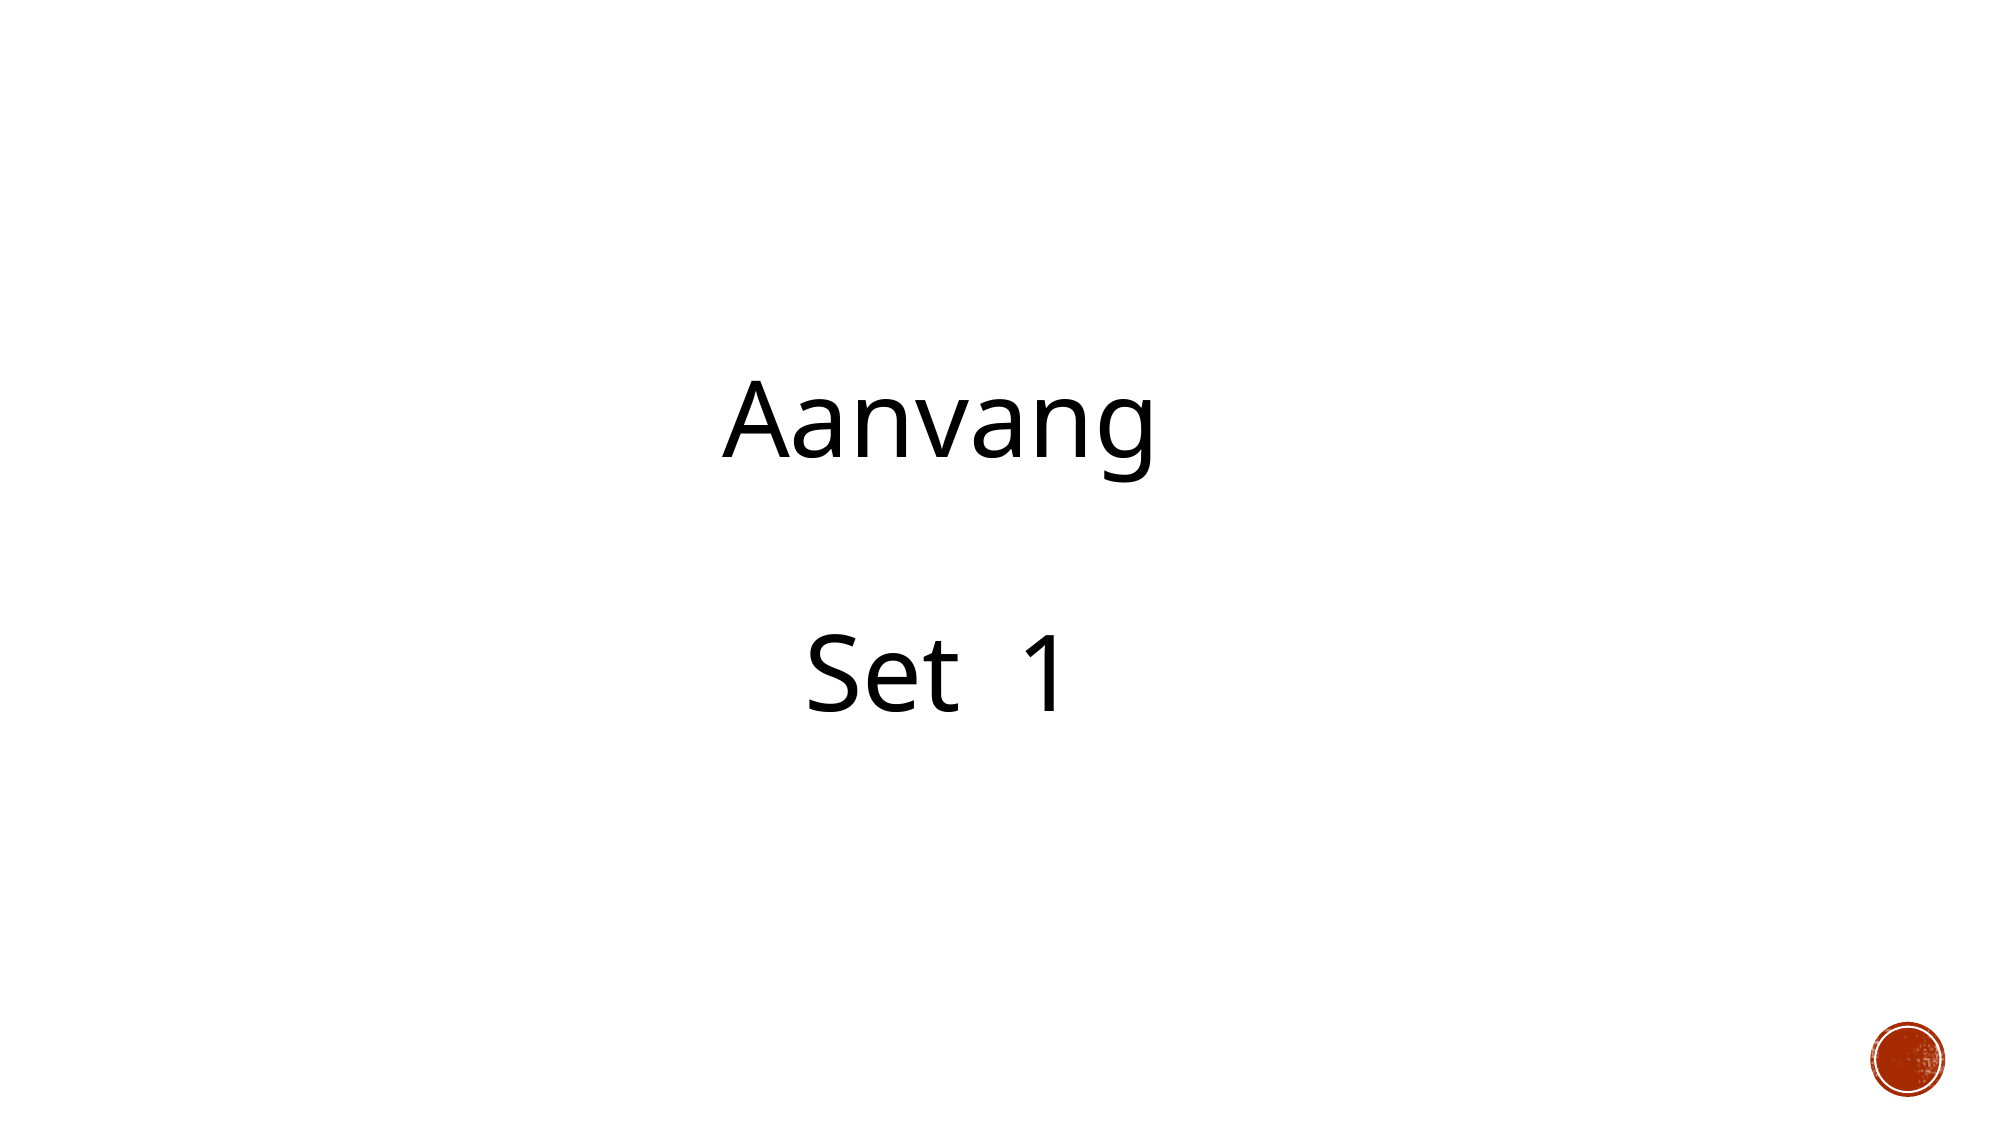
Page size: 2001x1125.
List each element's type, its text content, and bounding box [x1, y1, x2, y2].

text_box Aanvang Set 1 [441, 343, 1442, 741]
